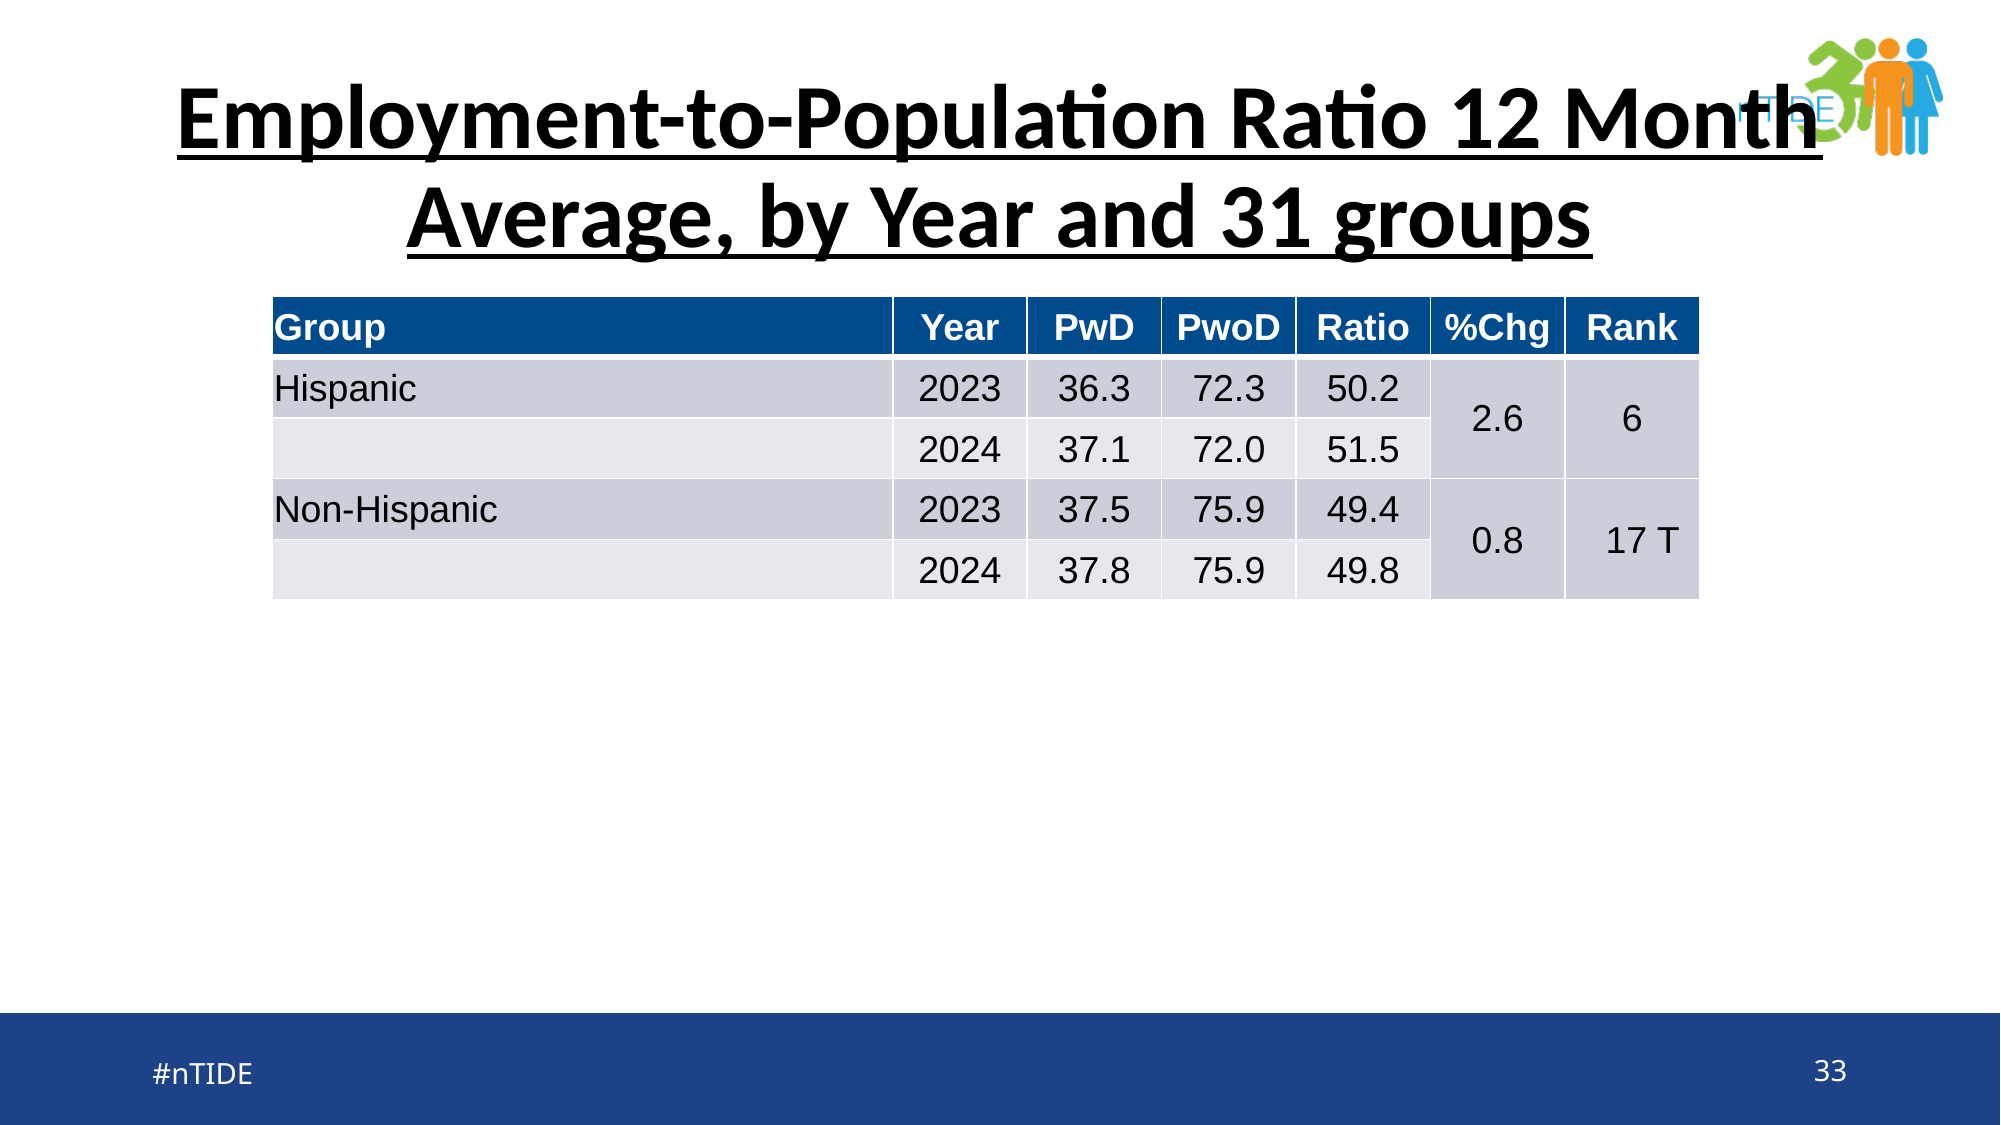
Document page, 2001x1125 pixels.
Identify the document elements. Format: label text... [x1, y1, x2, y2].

table_cell 72.3 [1162, 360, 1295, 417]
table_cell 37.8 [1028, 540, 1161, 599]
table_cell 2024 [894, 419, 1026, 478]
table_cell Hispanic [273, 360, 892, 417]
table_cell 2024 [894, 540, 1026, 599]
table_header Ratio [1297, 297, 1430, 354]
table_header Rank [1566, 297, 1699, 354]
table_cell Non-Hispanic [273, 479, 892, 539]
table_header PwD [1028, 297, 1161, 354]
picture [1731, 34, 1952, 167]
table_cell 75.9 [1162, 540, 1295, 599]
table_header Group [273, 297, 892, 354]
table_cell 72.0 [1162, 419, 1295, 478]
title Employment-to-Population Ratio 12 Month Average, by Year and 31 groups [137, 59, 1863, 278]
table_cell 49.8 [1297, 540, 1430, 599]
table_cell 37.1 [1028, 419, 1161, 478]
table_cell 51.5 [1297, 419, 1430, 478]
table_header Year [894, 297, 1026, 354]
slide_number #nTIDE [137, 1042, 588, 1103]
table_cell 36.3 [1028, 360, 1161, 417]
slide_number 33 [1412, 1042, 1863, 1103]
table_cell 2.6 [1431, 360, 1564, 478]
table_cell 2023 [894, 479, 1026, 539]
table_cell 49.4 [1297, 479, 1430, 539]
table_cell 2023 [894, 360, 1026, 417]
table_cell 0.8 [1431, 479, 1564, 599]
table_cell 17 T [1566, 479, 1699, 599]
table_header %Chg [1431, 297, 1564, 354]
table_header PwoD [1162, 297, 1295, 354]
table_cell 6 [1566, 360, 1699, 478]
table_cell [273, 419, 892, 478]
table_cell [273, 540, 892, 599]
table_cell 37.5 [1028, 479, 1161, 539]
table_cell 50.2 [1297, 360, 1430, 417]
table_cell 75.9 [1162, 479, 1295, 539]
